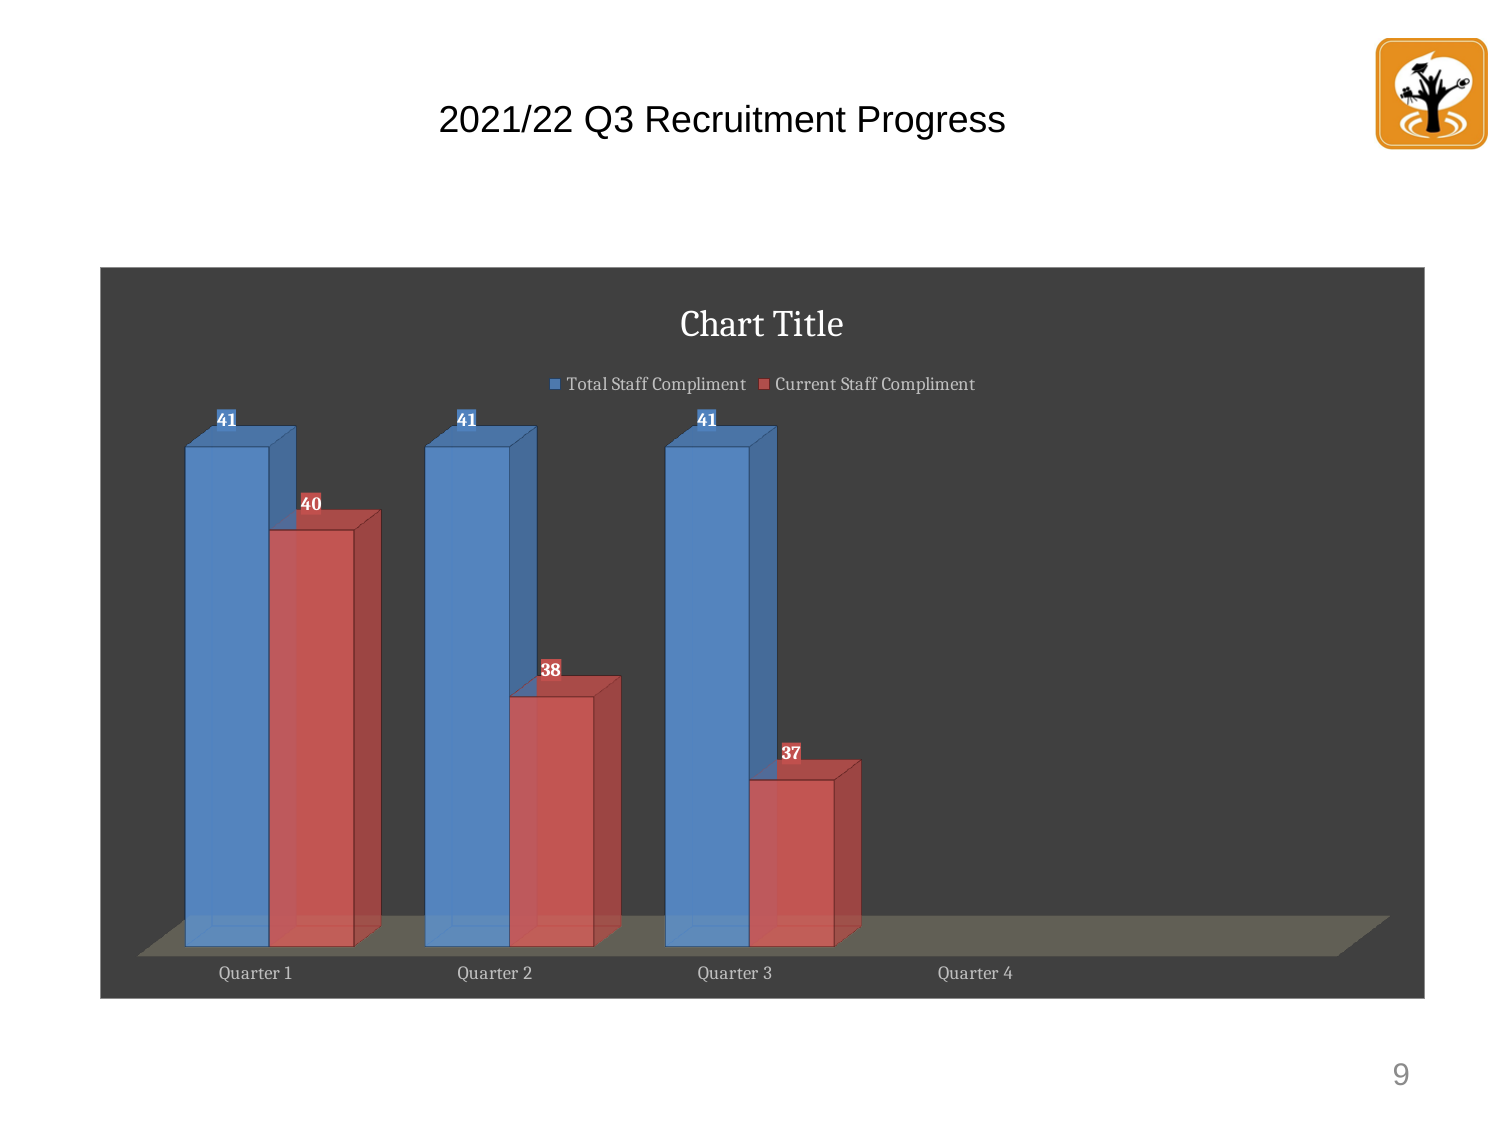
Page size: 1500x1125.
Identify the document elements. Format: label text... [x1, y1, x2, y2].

picture [1374, 38, 1488, 150]
slide_number 9 [1074, 1042, 1425, 1103]
title 2021/22 Q3 Recruitment Progress [243, 44, 1202, 191]
chart [100, 266, 1426, 1000]
